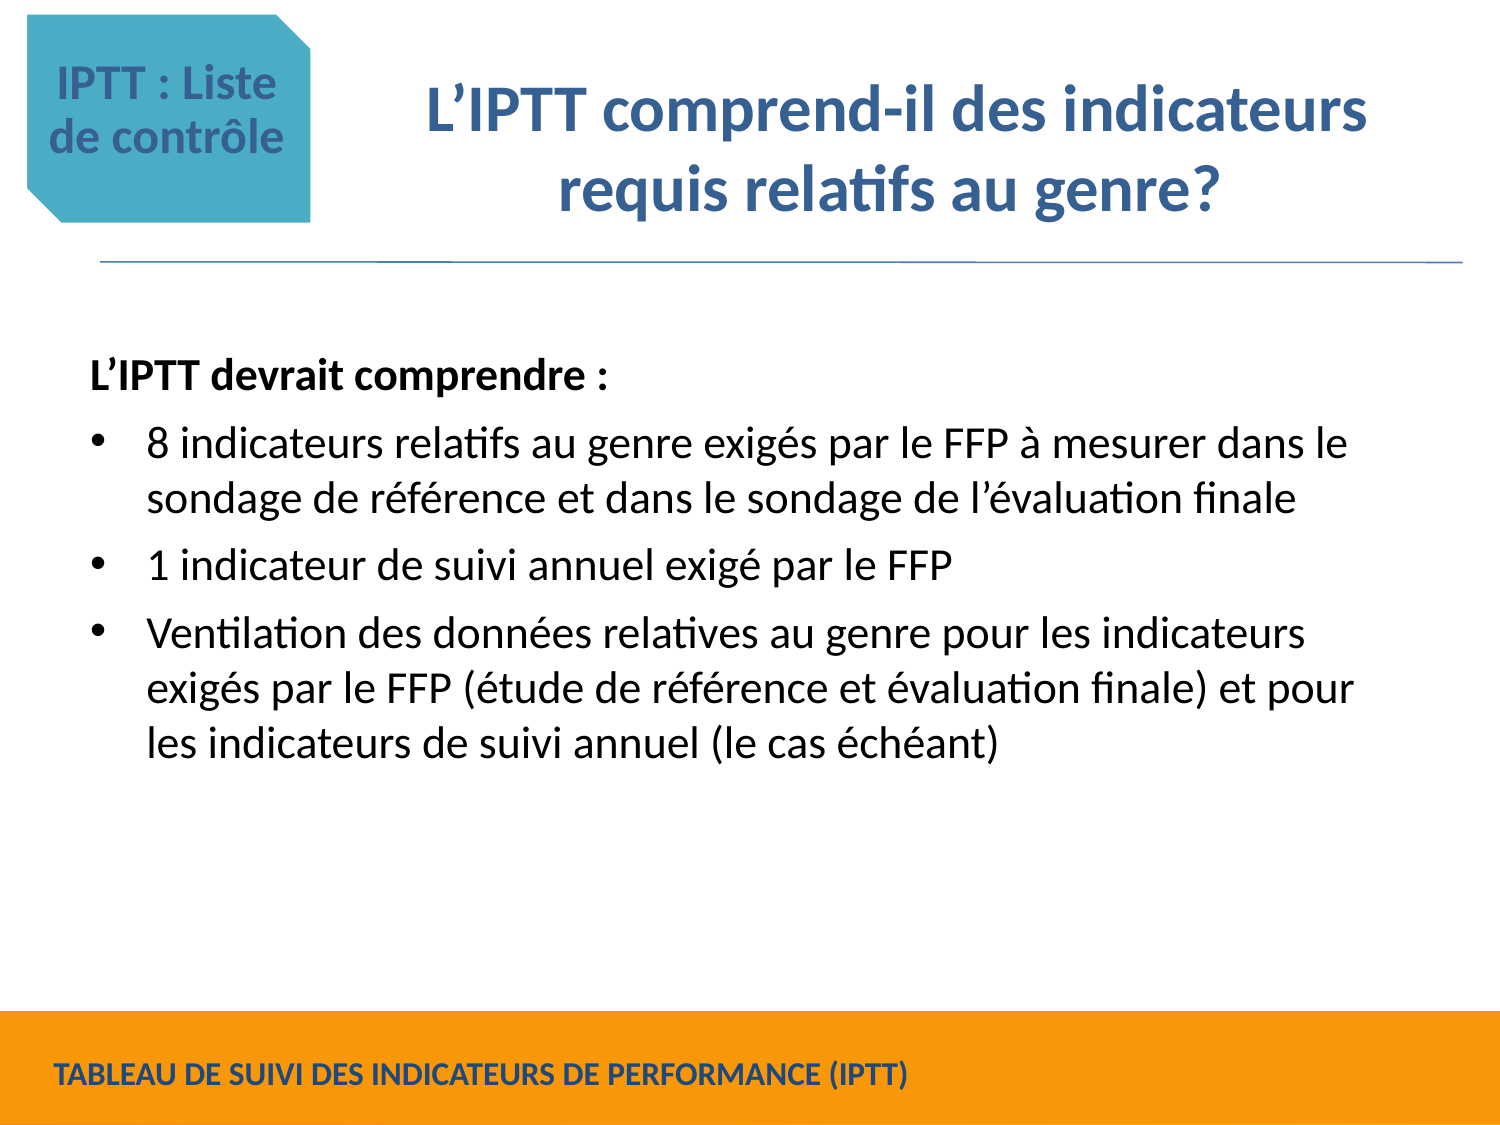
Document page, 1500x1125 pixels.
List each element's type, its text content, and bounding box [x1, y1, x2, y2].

list L’IPTT devrait comprendre : 8 indicateurs relatifs au genre exigés par le FFP à mesurer dans le sondage de référence et dans le sondage de l’évaluation finale 1 indicateur de suivi annuel exigé par le FFP Ventilation des données relatives au genre pour les indicateurs exigés par le FFP (étude de référence et évaluation finale) et pour les indicateurs de suivi annuel (le cas échéant) [75, 337, 1425, 930]
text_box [24, 12, 313, 225]
text_box TABLEAU DE SUIVI DES INDICATEURS DE PERFORMANCE (IPTT) [38, 1044, 1363, 1103]
title L’IPTT comprend-il des indicateurs requis relatifs au genre? [321, 23, 1475, 267]
